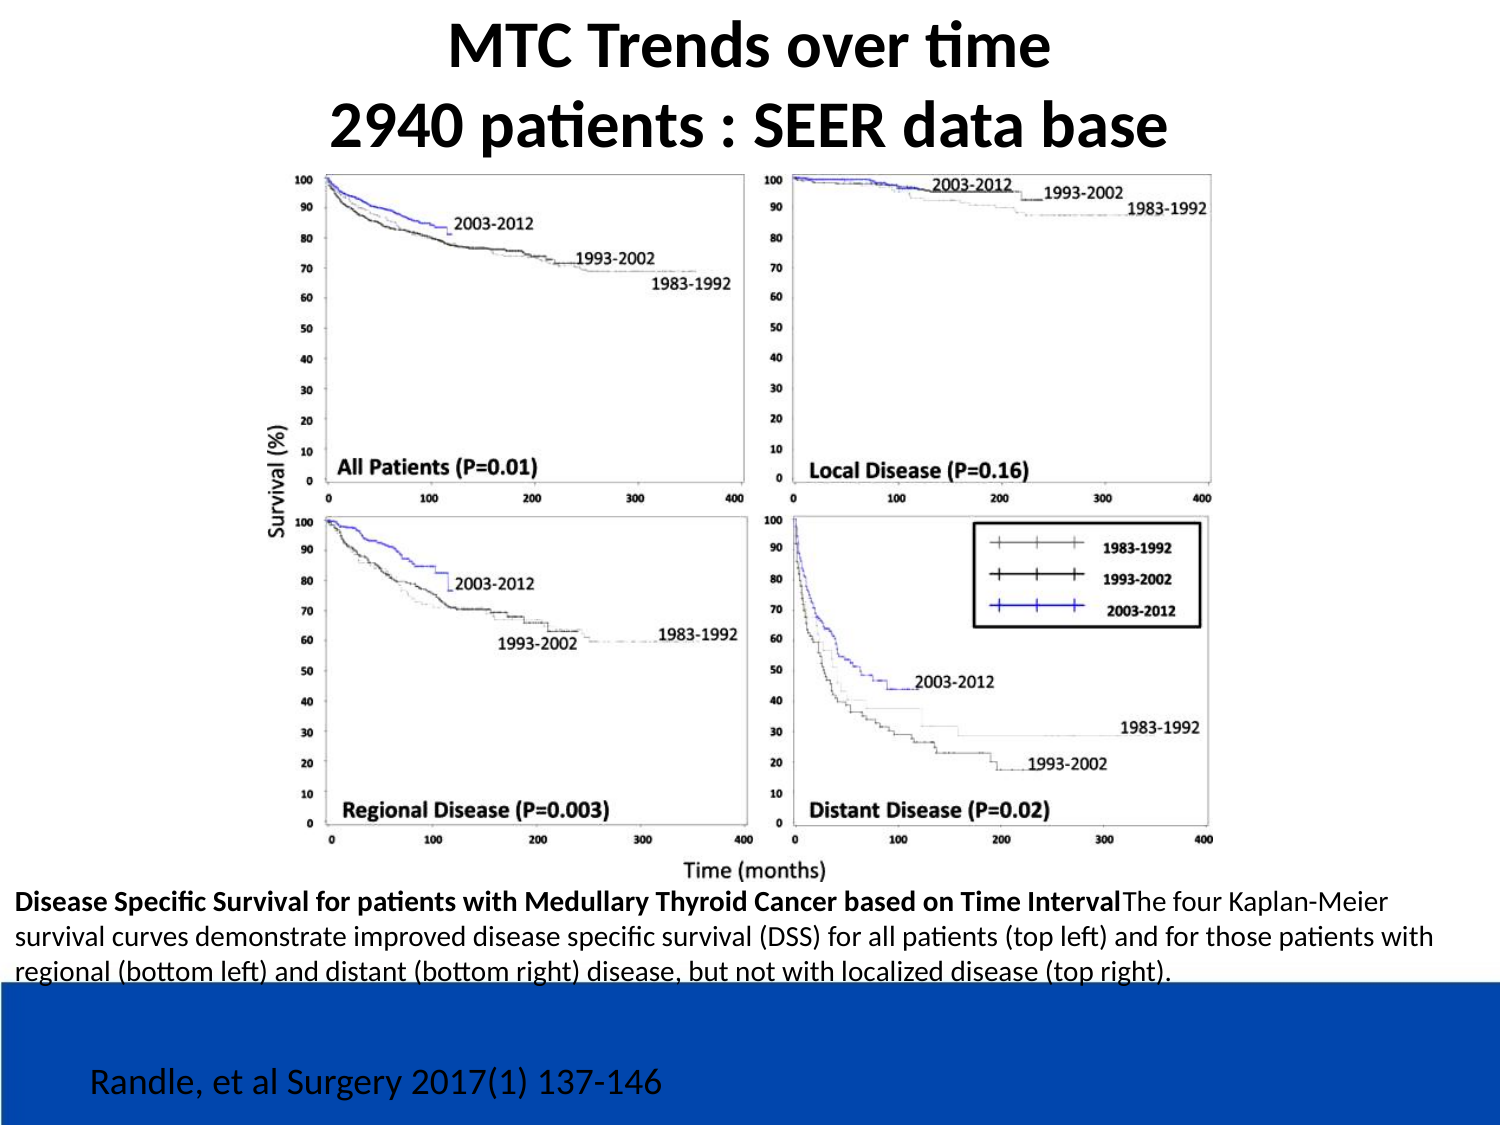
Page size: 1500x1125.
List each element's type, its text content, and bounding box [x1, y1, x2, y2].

text_box Randle, et al Surgery 2017(1) 137-146 [74, 1049, 1338, 1110]
title MTC Trends over time 2940 patients : SEER data base [75, 0, 1425, 175]
picture [0, 0, 1500, 1125]
text_box Disease Specific Survival for patients with Medullary Thyroid Cancer based on Time IntervalThe four Kaplan-Meier survival curves demonstrate improved disease specific survival (DSS) for all patients (top left) and for those patients with regional (bottom left) and distant (bottom right) disease, but not with localized disease (top right). [0, 874, 1463, 995]
